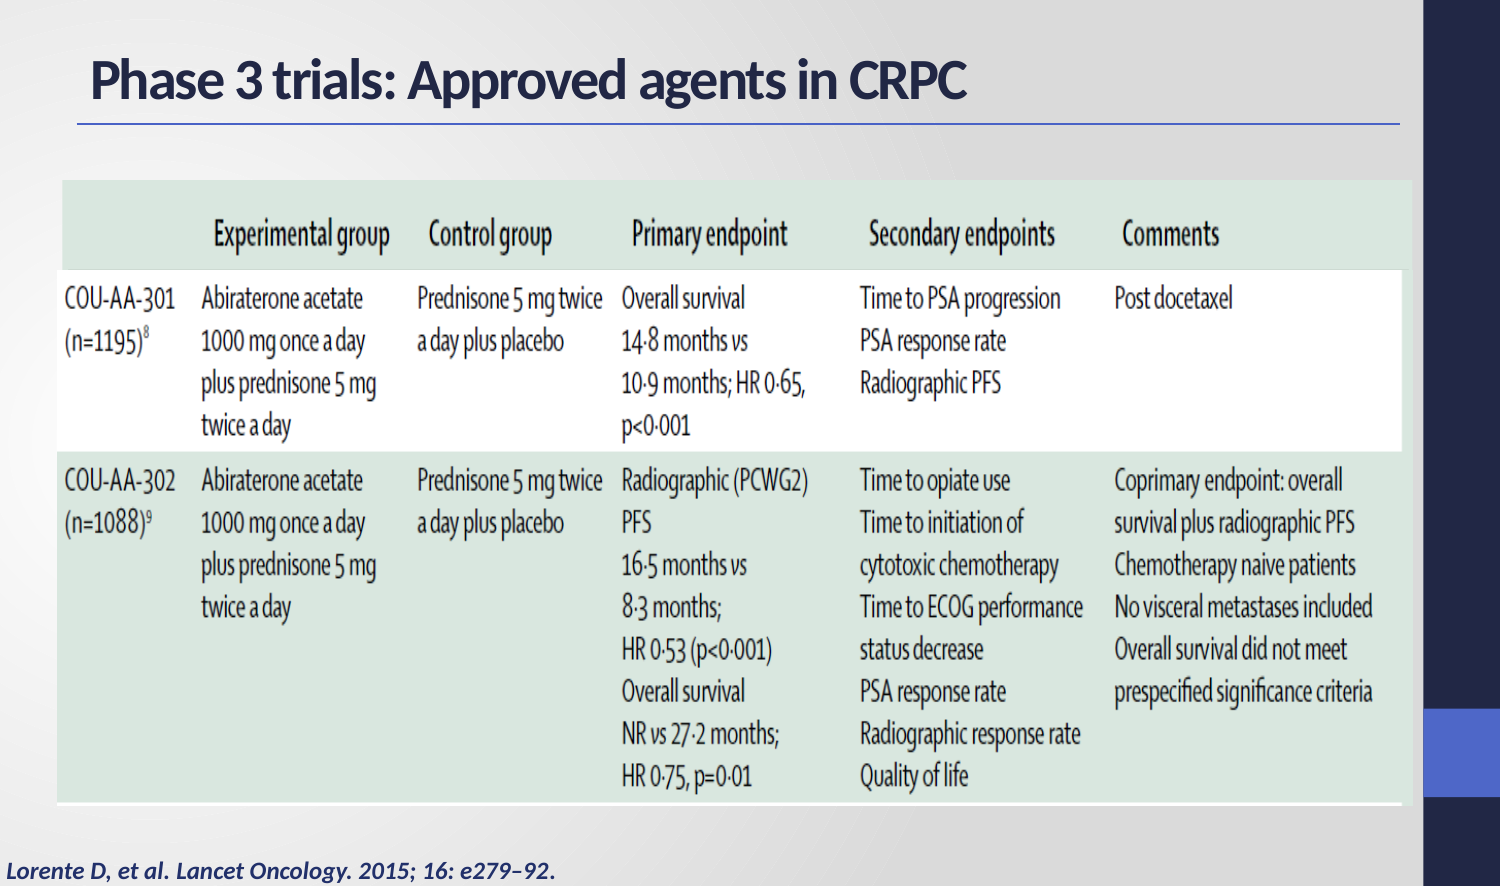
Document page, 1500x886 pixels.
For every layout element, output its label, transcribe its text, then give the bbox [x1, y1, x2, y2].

text_box Lorente D, et al. Lancet Oncology. 2015; 16: e279–92. [0, 851, 750, 886]
picture [57, 179, 1413, 806]
title Phase 3 trials: Approved agents in CRPC [75, 29, 1400, 124]
